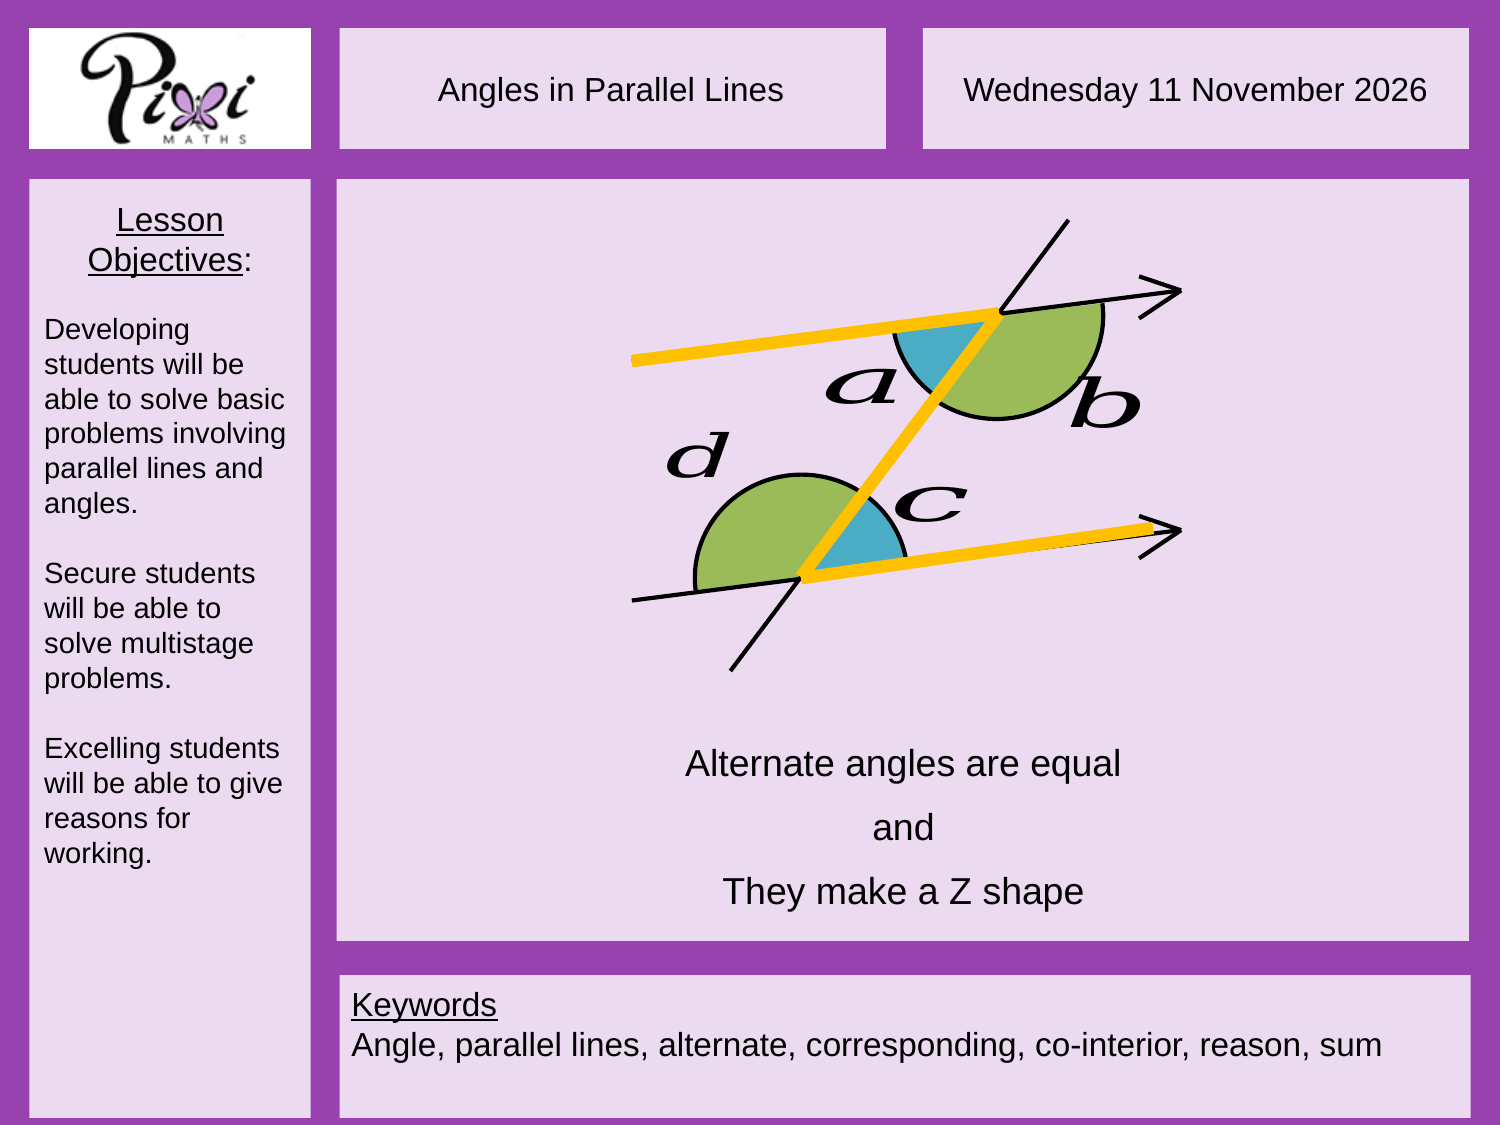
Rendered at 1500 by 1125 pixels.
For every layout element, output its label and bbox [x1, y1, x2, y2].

picture [0, 0, 1500, 1125]
text_box [692, 472, 795, 591]
text_box [800, 527, 1154, 579]
text_box [800, 313, 1000, 527]
text_box [631, 313, 798, 362]
text_box [1004, 303, 1106, 421]
